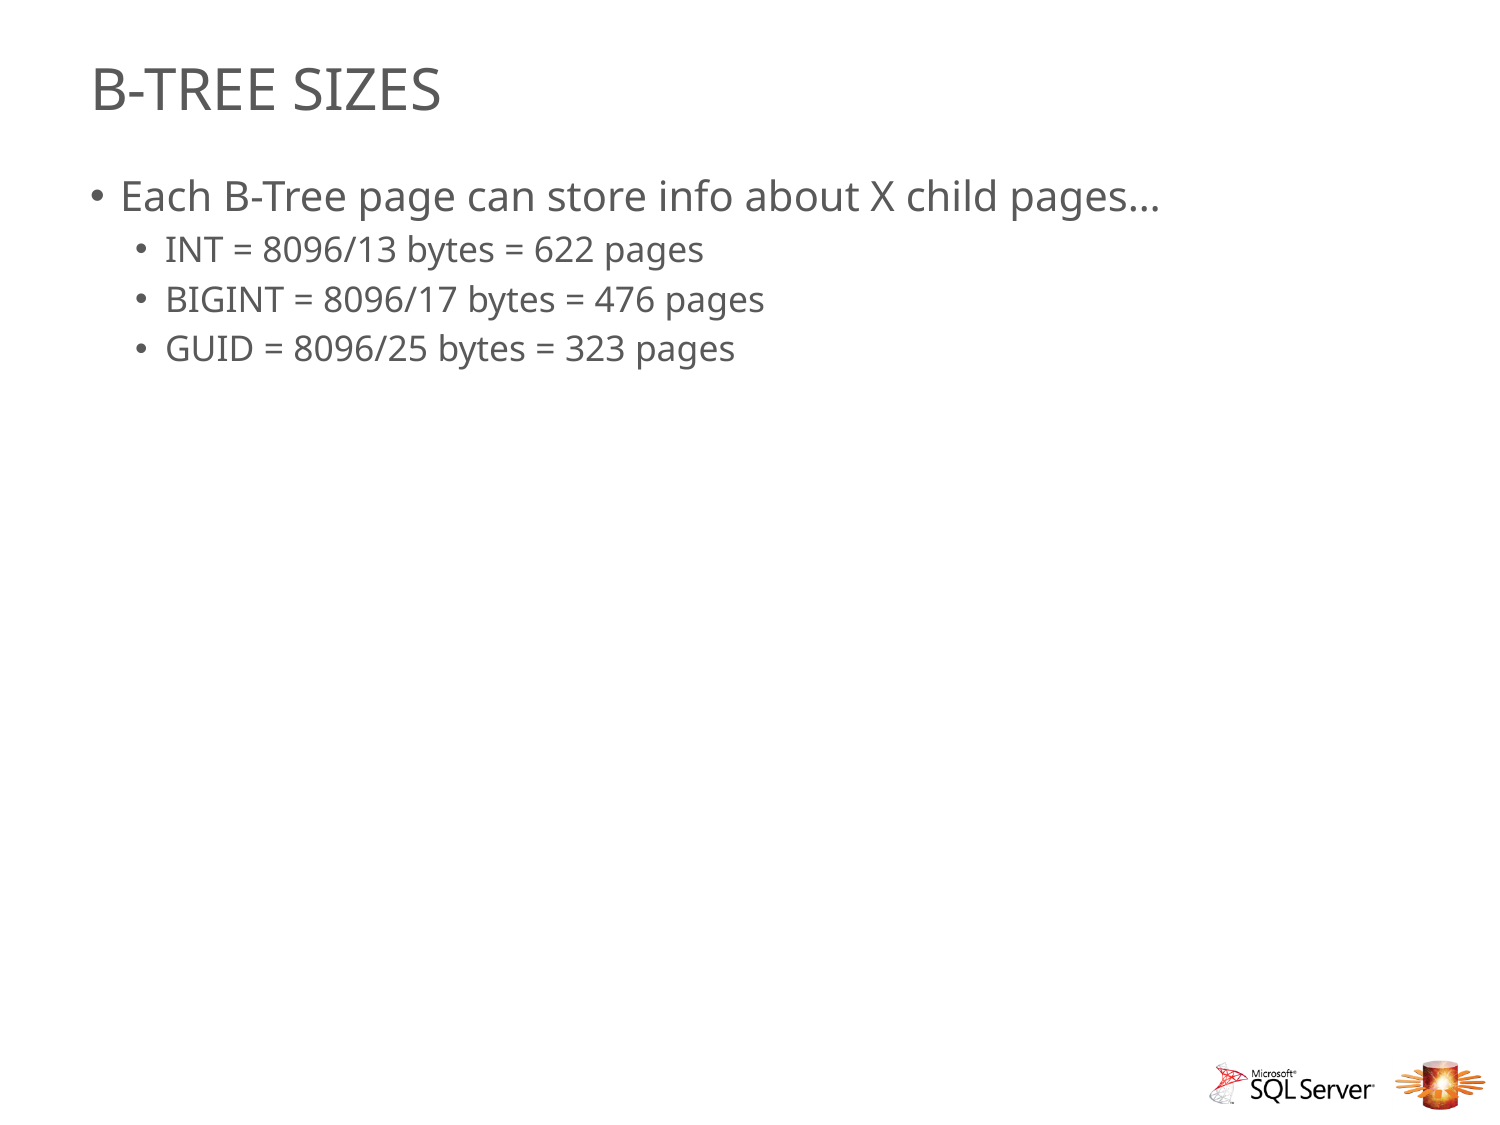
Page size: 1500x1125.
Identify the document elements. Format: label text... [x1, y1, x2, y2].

list Each B-Tree page can store info about X child pages… INT = 8096/13 bytes = 622 pages BIGINT = 8096/17 bytes = 476 pages GUID = 8096/25 bytes = 323 pages [75, 162, 1425, 1013]
picture [1209, 1062, 1375, 1104]
title B-Tree Sizes [75, 45, 1425, 138]
picture [1393, 1054, 1488, 1112]
